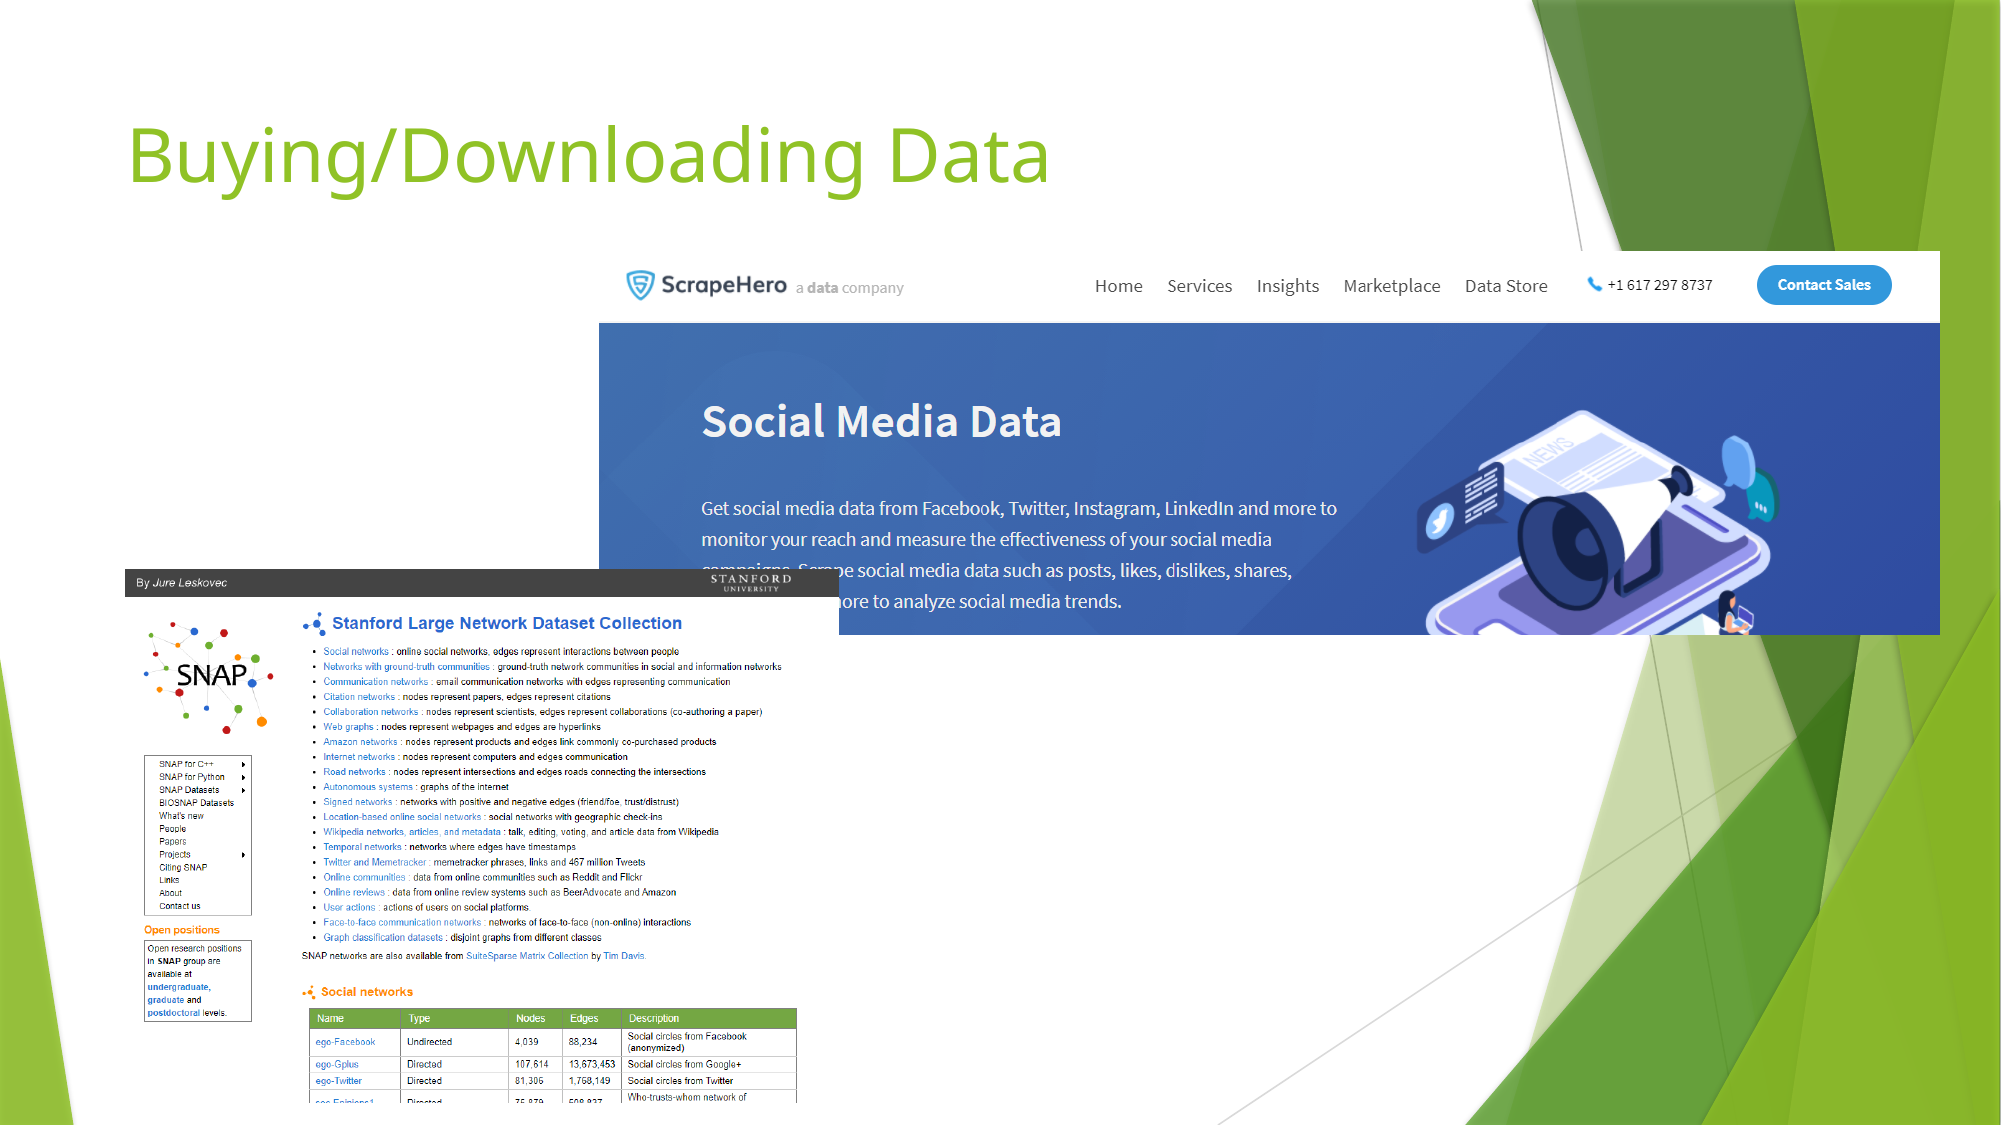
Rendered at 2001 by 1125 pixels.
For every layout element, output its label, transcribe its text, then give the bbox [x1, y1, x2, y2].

picture [125, 250, 1941, 1104]
title Buying/Downloading Data [111, 99, 1522, 317]
